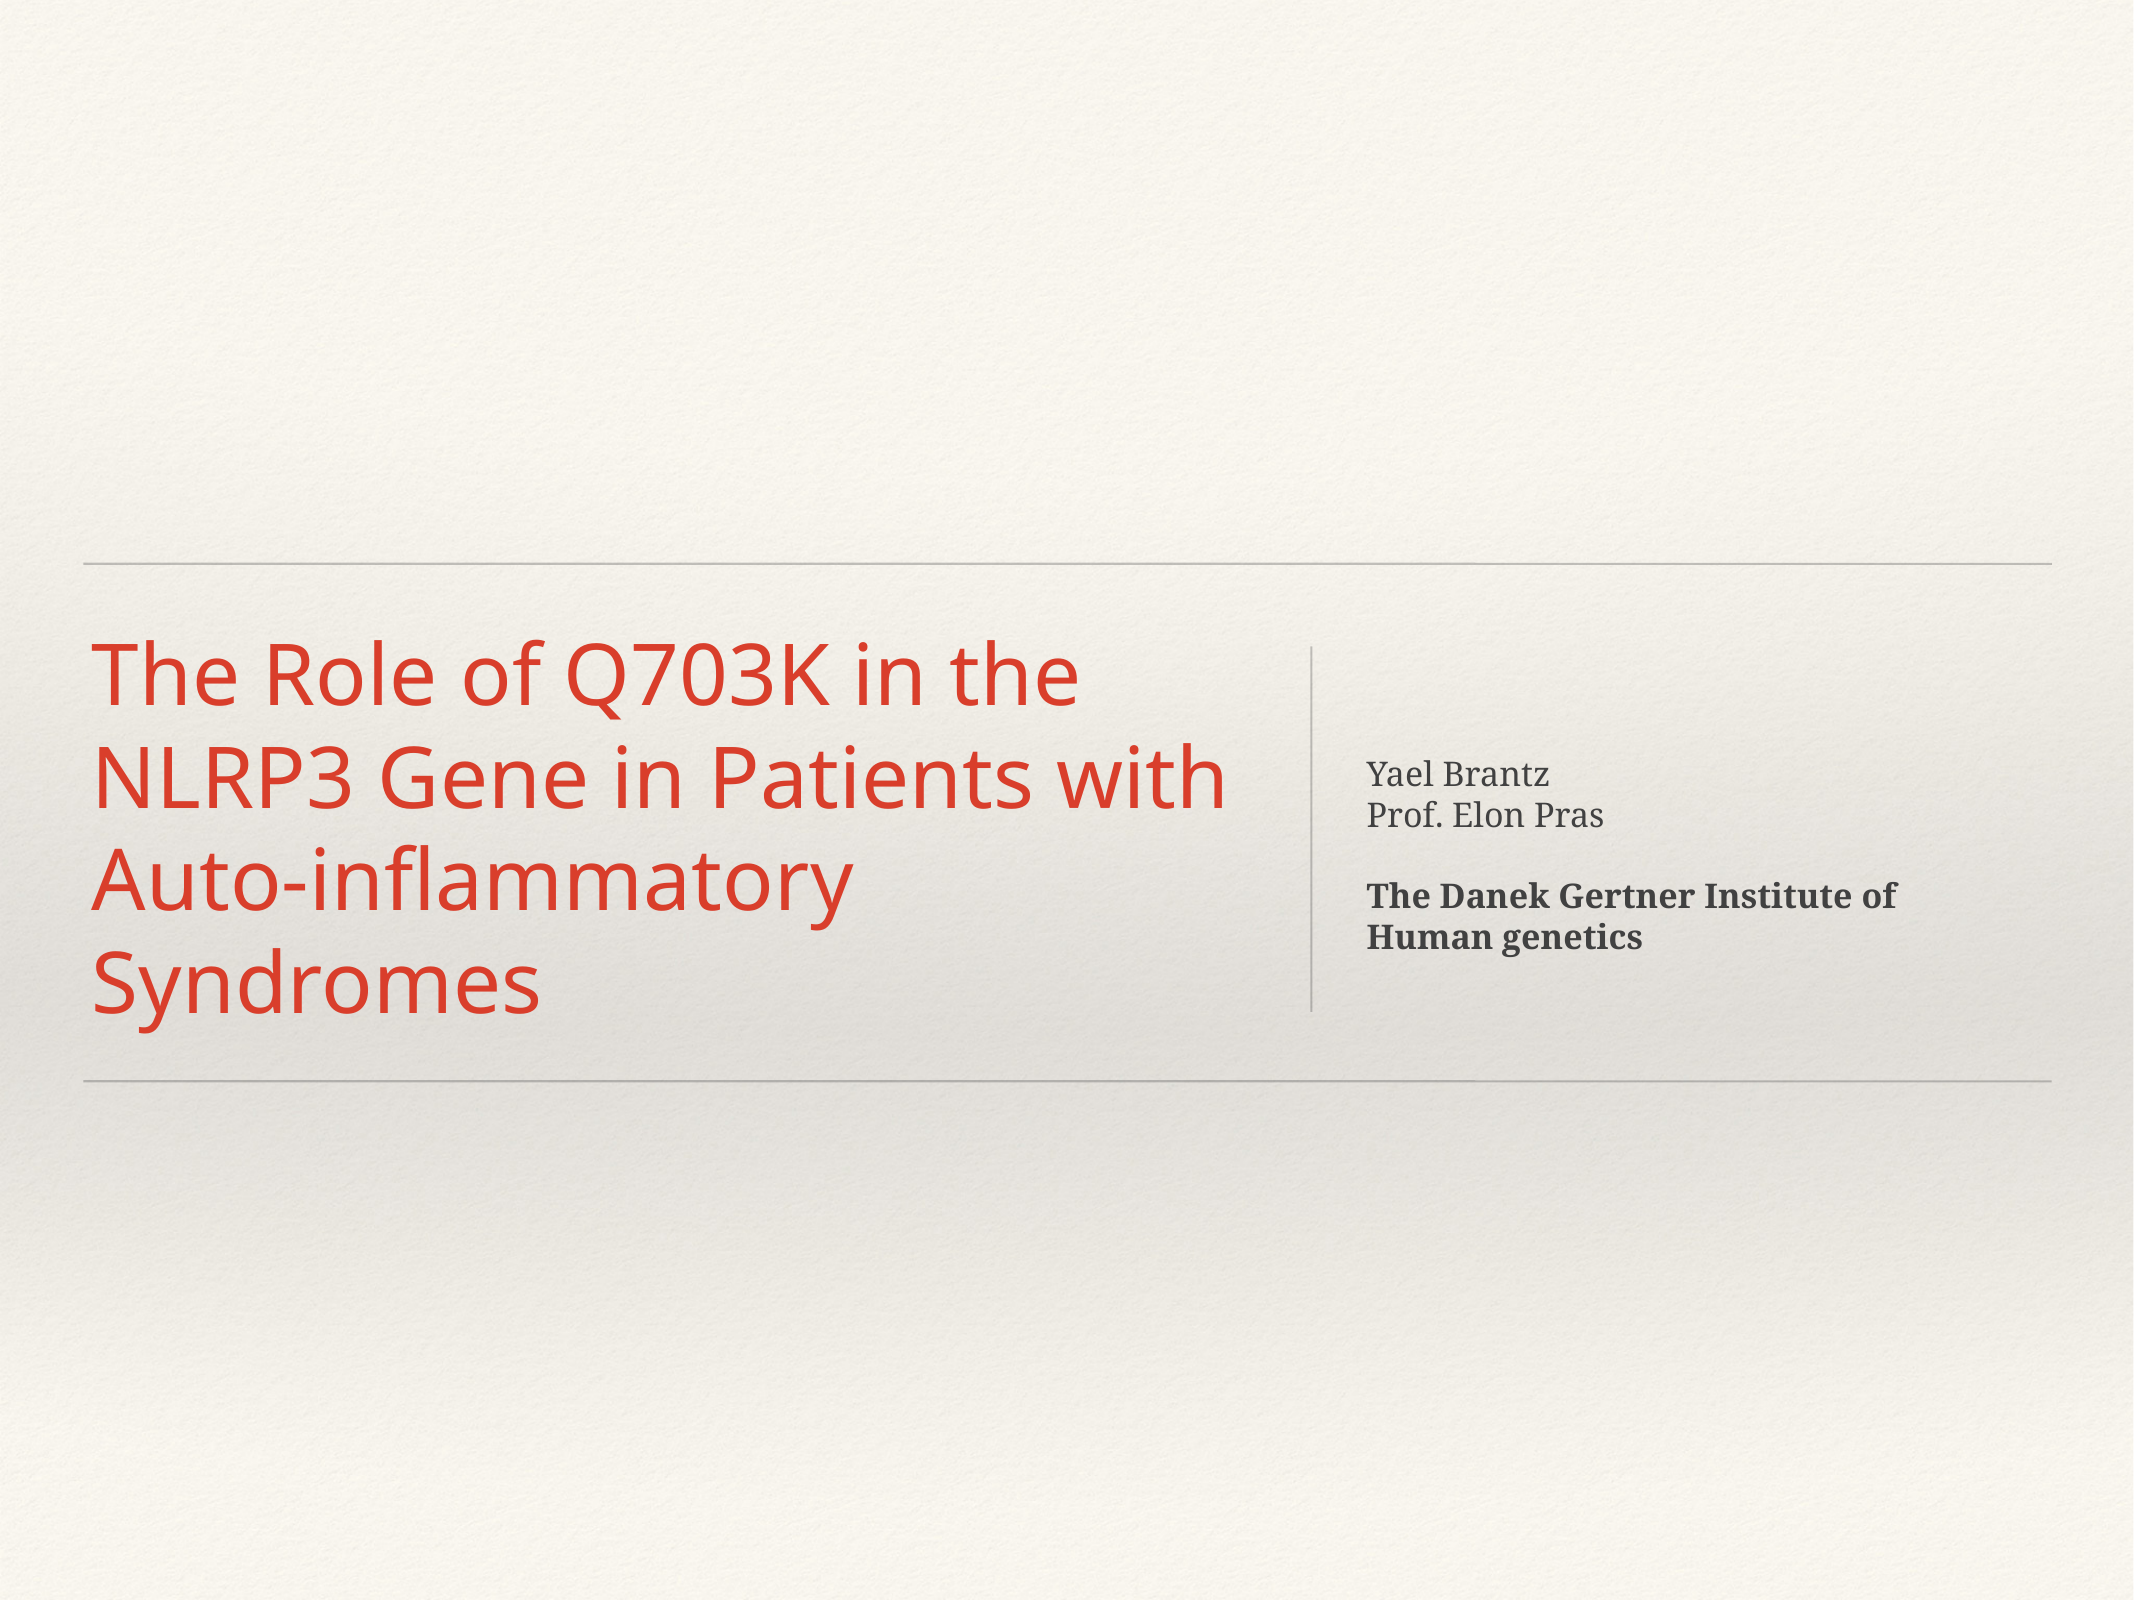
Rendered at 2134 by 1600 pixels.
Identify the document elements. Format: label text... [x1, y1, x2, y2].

picture [0, 0, 2134, 1600]
subtitle Yael Brantz Prof. Elon Pras The Danek Gertner Institute of Human genetics [1357, 551, 2055, 1076]
title The Role of Q703K in the NLRP3 Gene in Patients with Auto-inflammatory Syndromes [82, 575, 1266, 1076]
